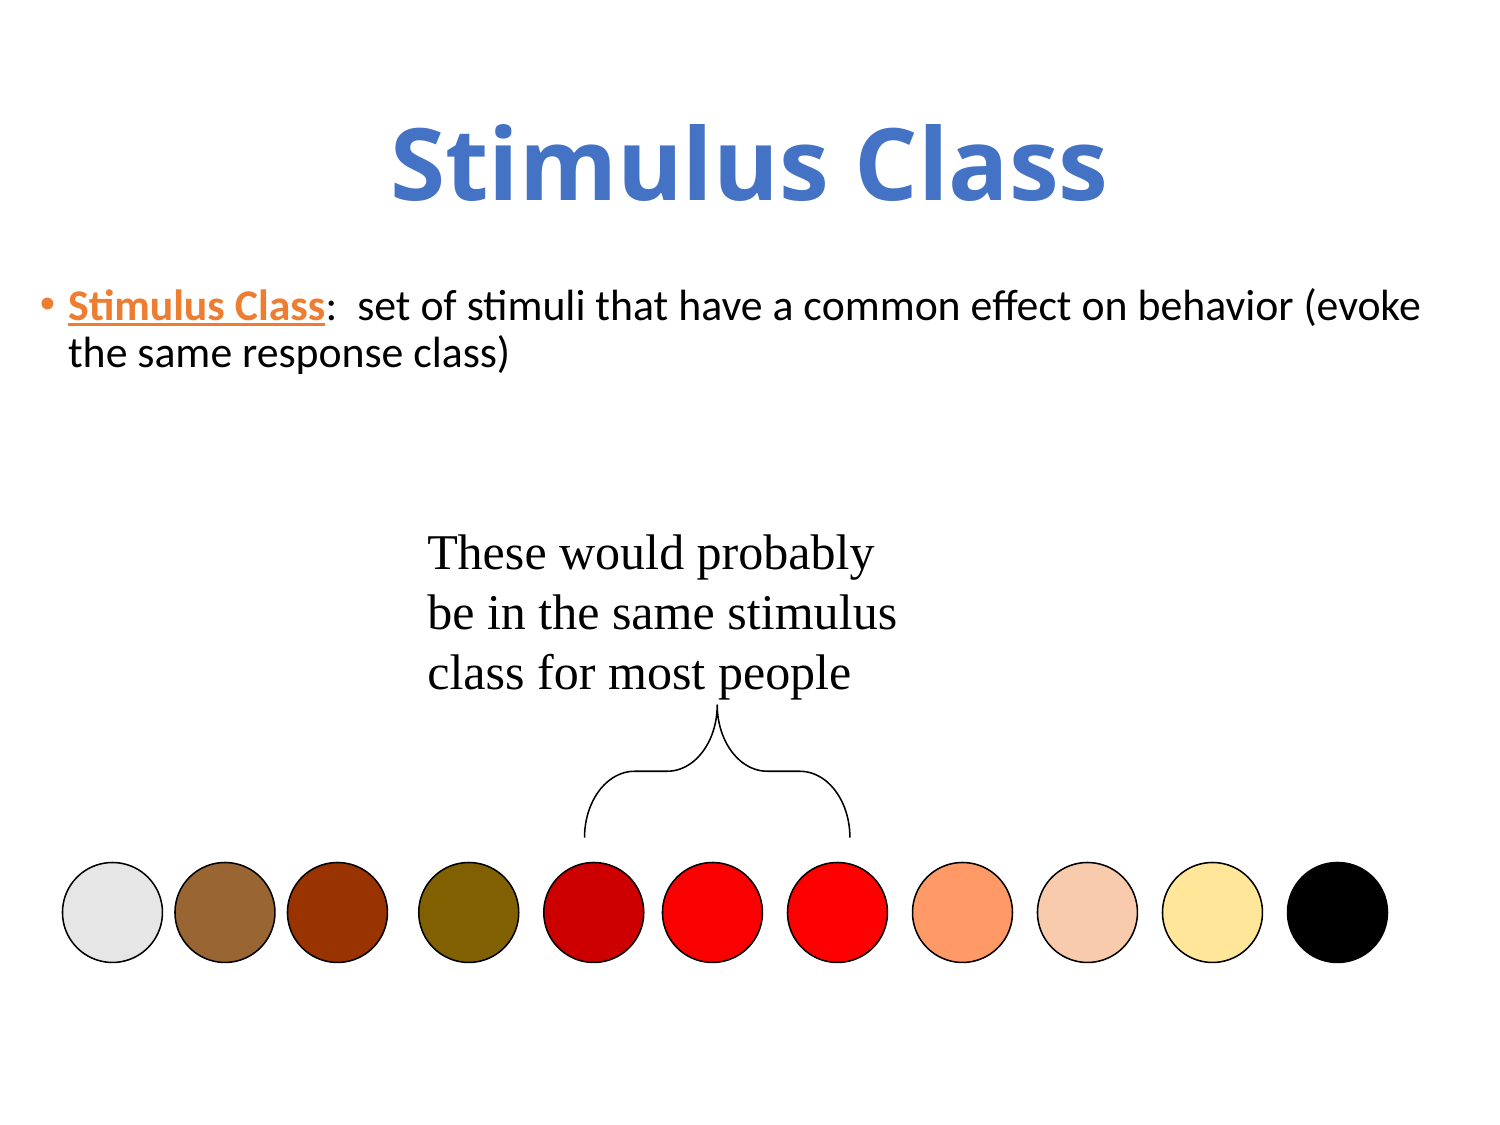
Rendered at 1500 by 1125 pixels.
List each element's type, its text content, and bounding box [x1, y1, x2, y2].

text_box [1162, 862, 1263, 963]
text_box [62, 862, 163, 963]
list Stimulus Class: set of stimuli that have a common effect on behavior (evoke the same response class) [24, 275, 1475, 1088]
text_box [584, 708, 850, 838]
text_box [912, 862, 1013, 963]
text_box [1287, 862, 1388, 963]
text_box [1037, 862, 1138, 963]
text_box [174, 862, 275, 963]
text_box [787, 862, 888, 963]
text_box [543, 862, 644, 963]
text_box [662, 862, 763, 963]
title Stimulus Class [103, 59, 1397, 275]
text_box [418, 862, 519, 963]
text_box [287, 862, 388, 963]
text_box These would probably be in the same stimulus class for most people [412, 512, 938, 708]
